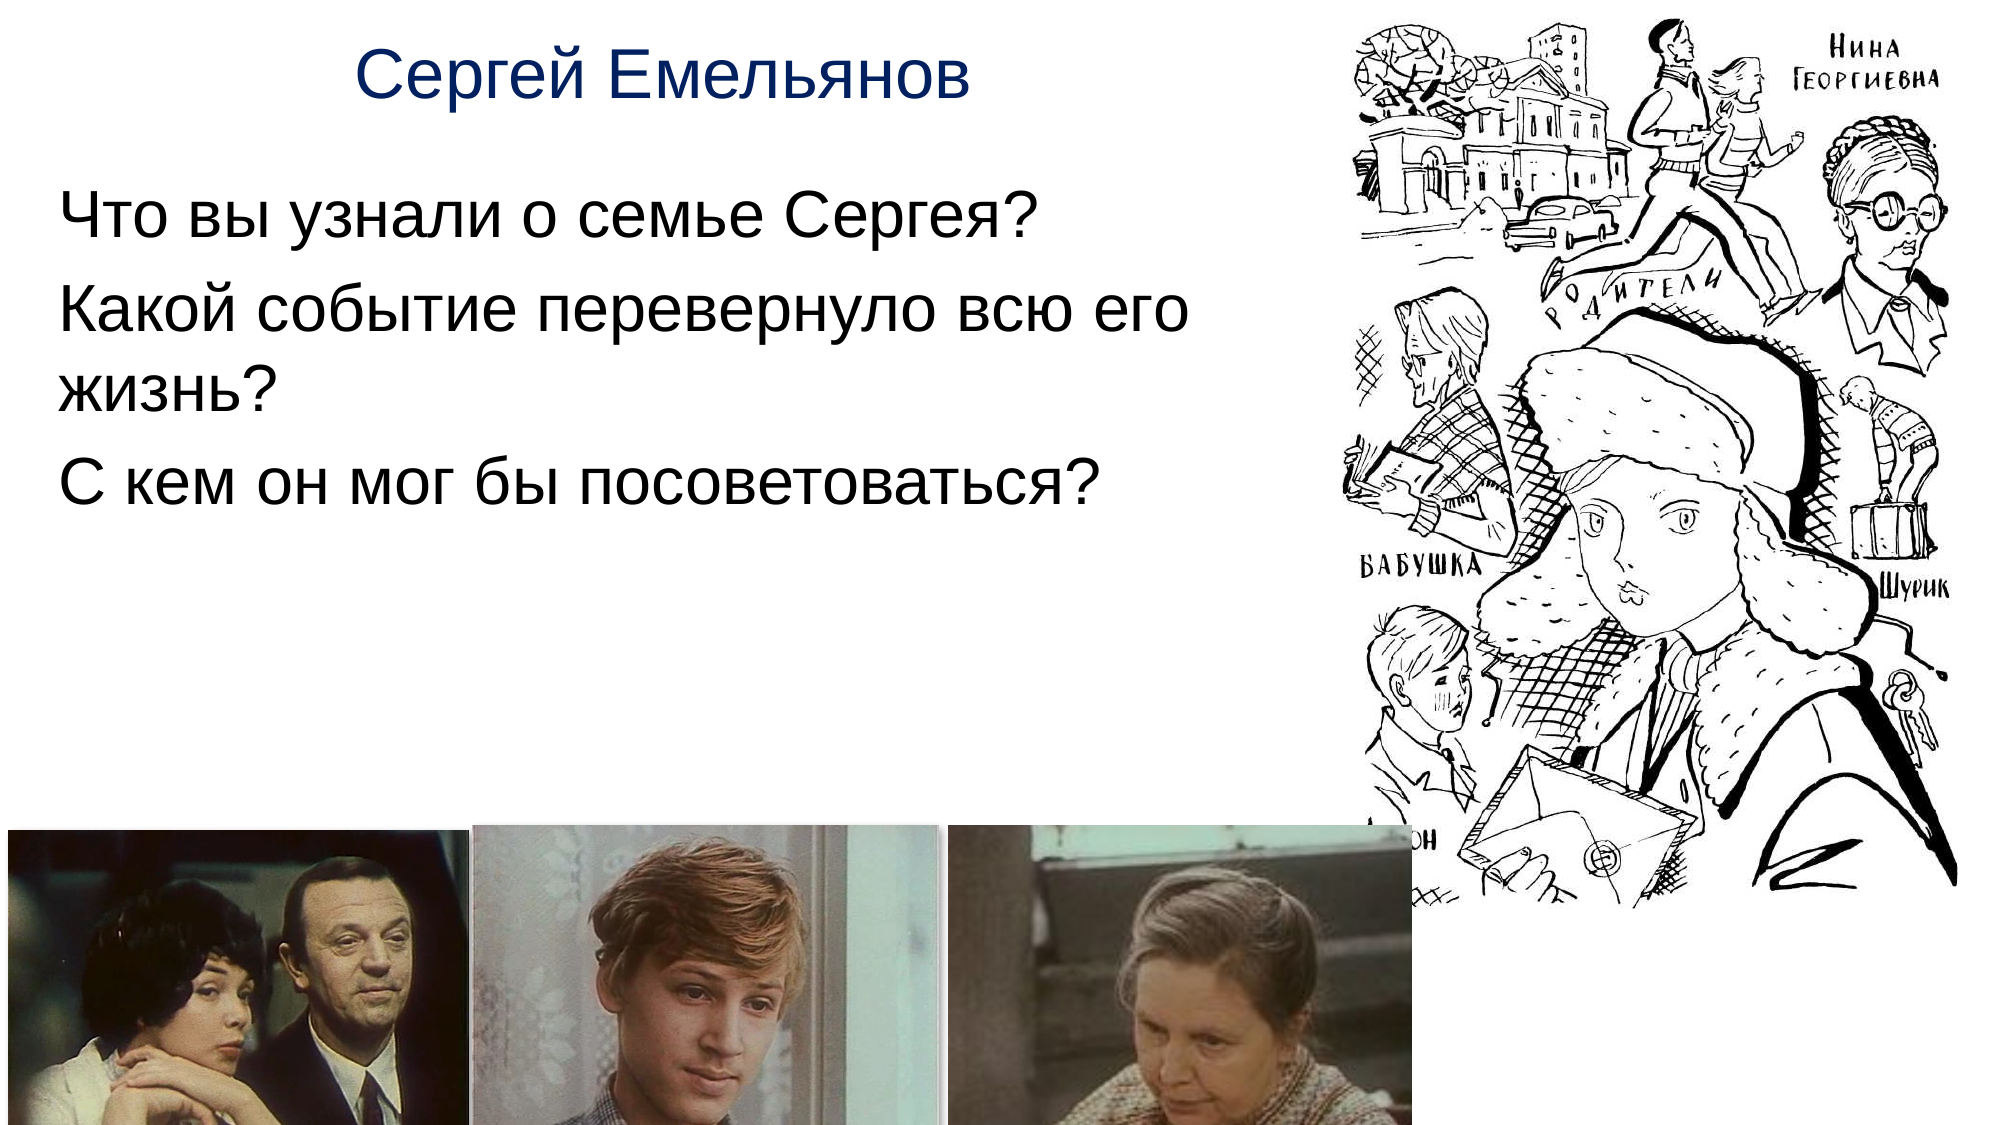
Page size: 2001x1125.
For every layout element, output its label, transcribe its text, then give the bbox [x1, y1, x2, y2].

title Сергей Емельянов [255, 18, 1072, 163]
picture [8, 830, 469, 1125]
list Что вы узнали о семье Сергея? Какой событие перевернуло всю его жизнь? С кем он мог бы посоветоваться? [42, 163, 1268, 602]
picture [472, 825, 939, 1125]
picture [948, 18, 1958, 1125]
